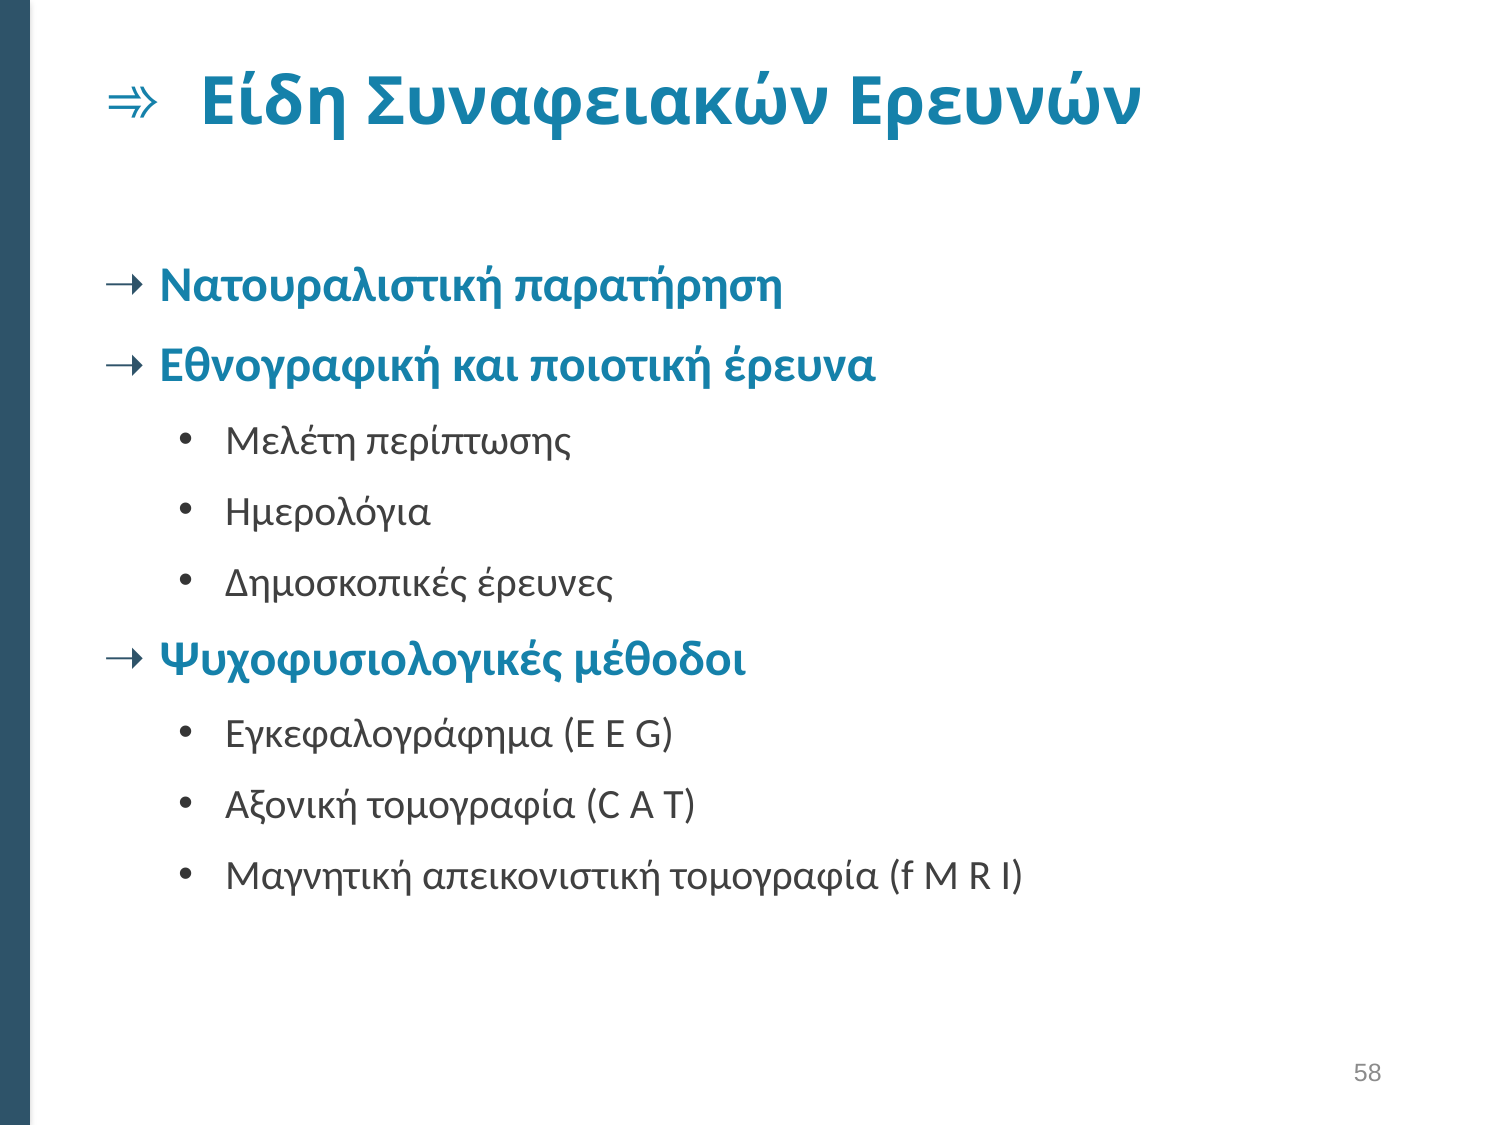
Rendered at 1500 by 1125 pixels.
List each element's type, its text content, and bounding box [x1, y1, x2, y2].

list Νατουραλιστική παρατήρηση Εθνογραφική και ποιοτική έρευνα Μελέτη περίπτωσης Ημερολόγια Δημοσκοπικές έρευνες Ψυχοφυσιολογικές μέθοδοι Εγκεφαλογράφημα (E E G) Αξονική τομογραφία (C A T) Μαγνητική απεικονιστική τομογραφία (f M R I) [88, 243, 1400, 1024]
title Είδη Συναφειακών Ερευνών [90, 50, 1402, 197]
slide_number 58 [1059, 1042, 1397, 1103]
